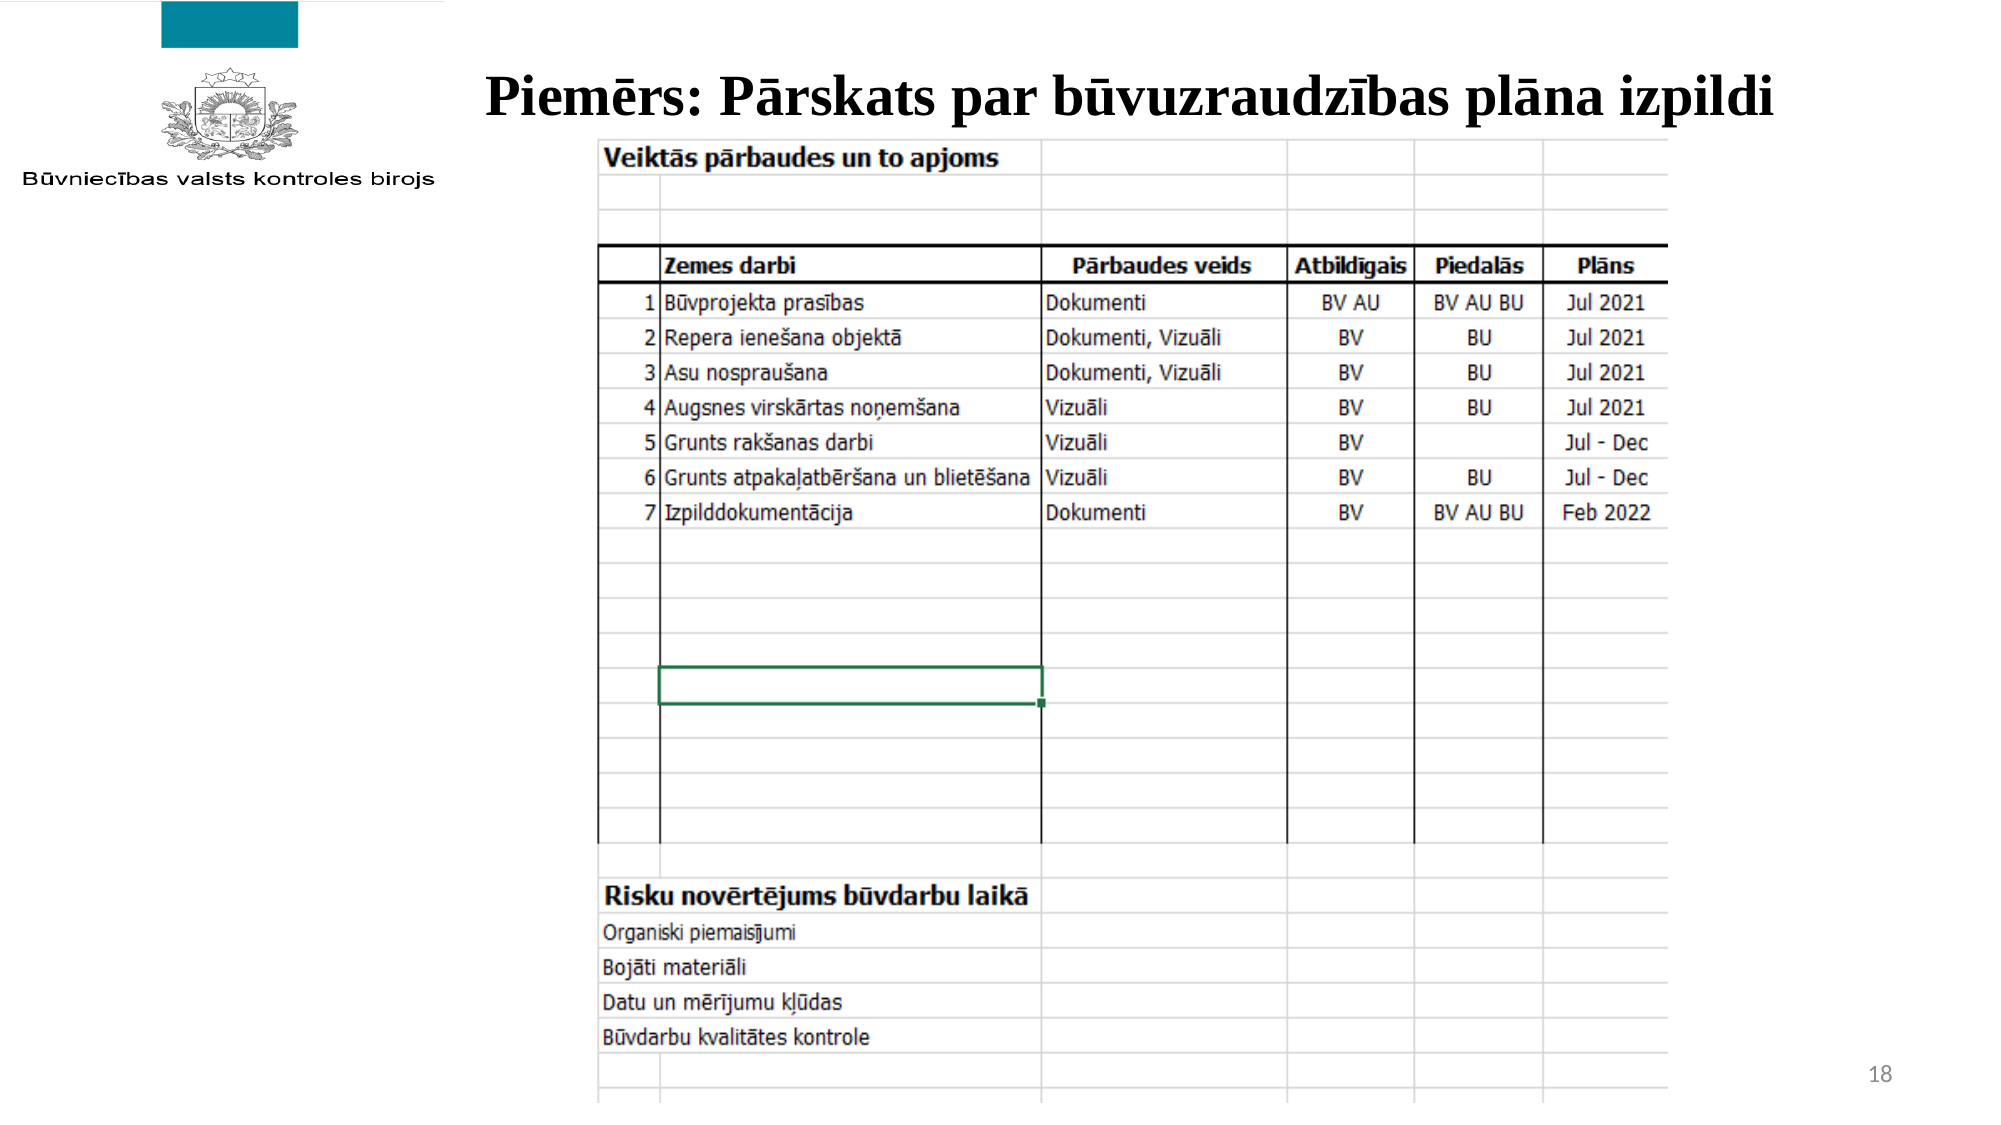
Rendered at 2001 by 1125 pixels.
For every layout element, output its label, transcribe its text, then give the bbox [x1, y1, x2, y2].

slide_number 18 [1668, 1042, 1909, 1103]
title Piemērs: Pārskats par būvuzraudzības plāna izpildi [470, 59, 1863, 135]
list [581, 134, 1668, 1103]
picture [0, 1, 445, 202]
